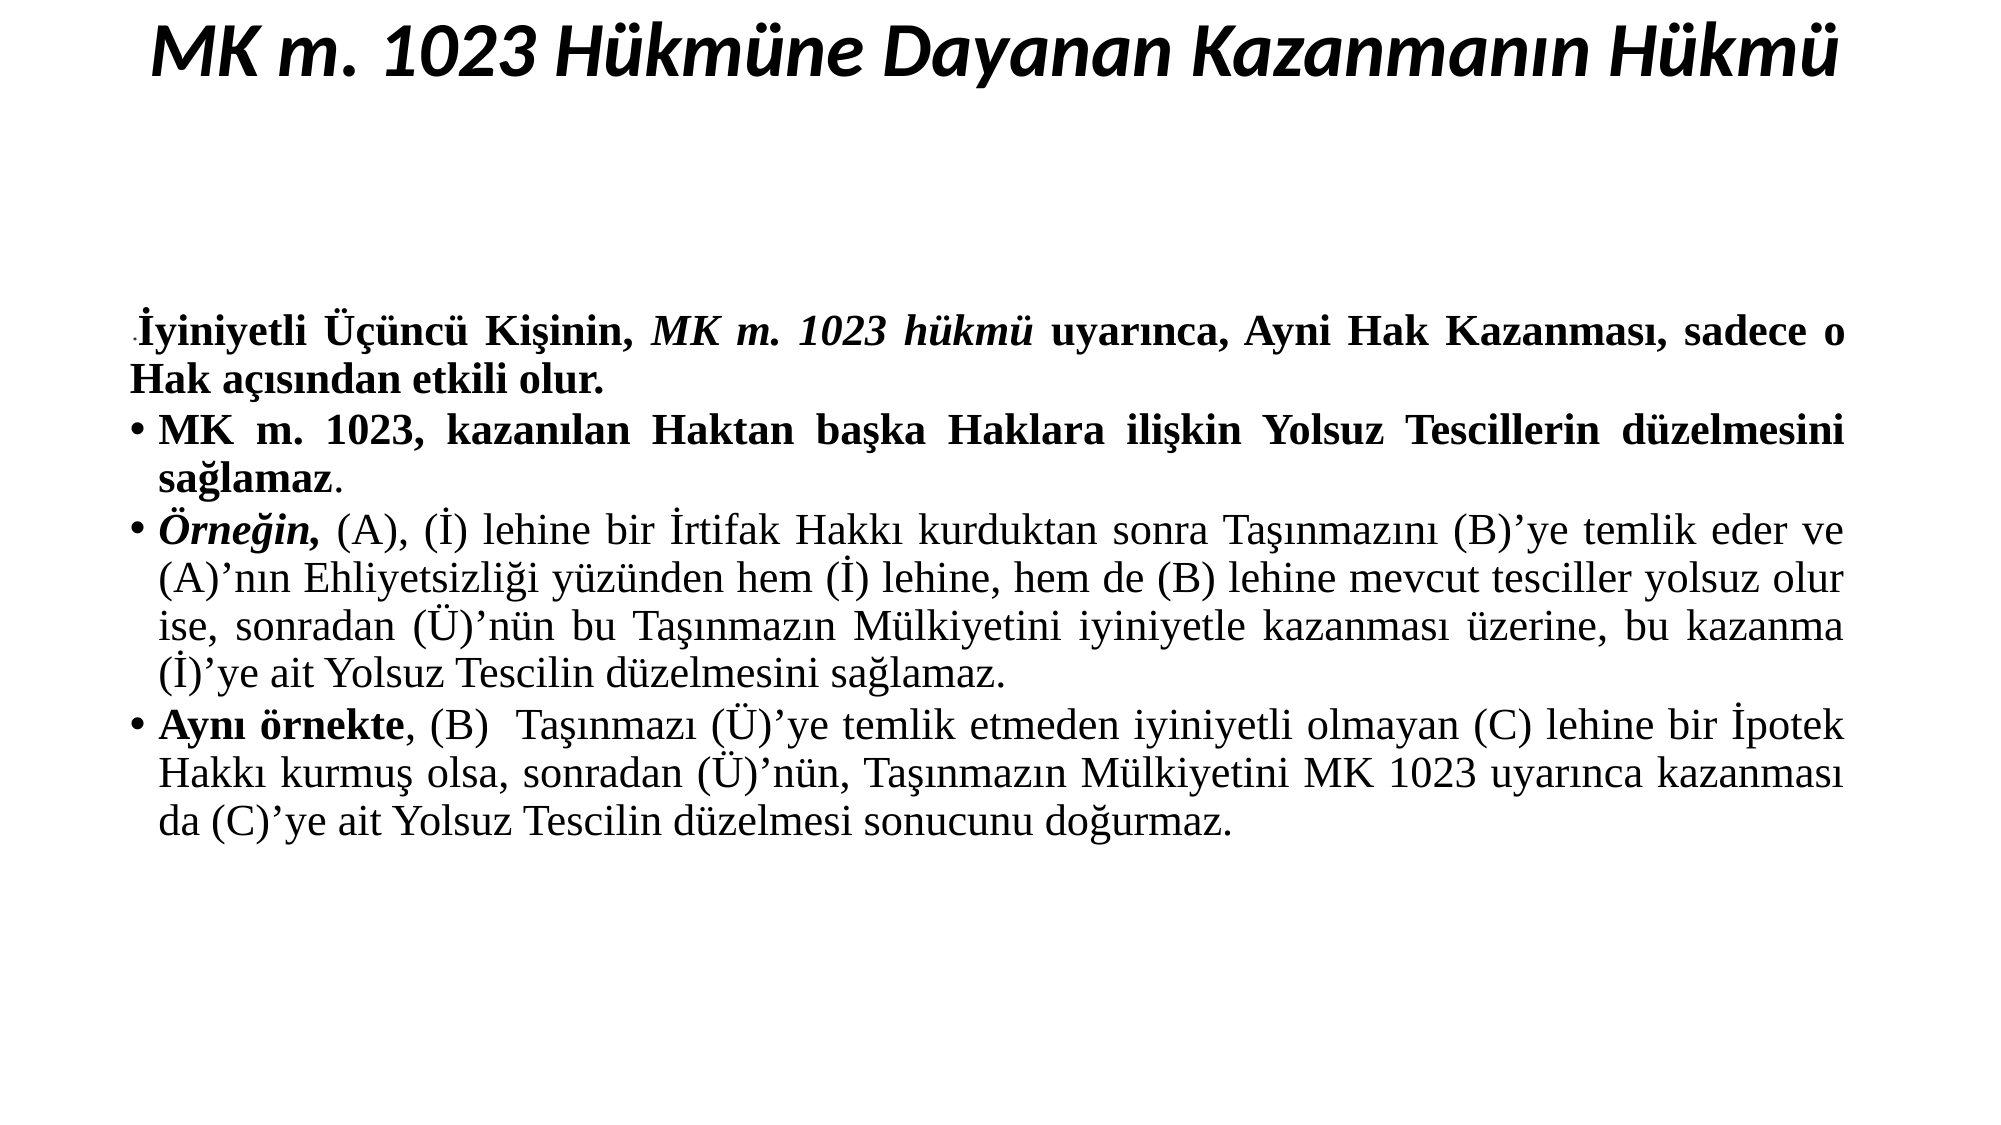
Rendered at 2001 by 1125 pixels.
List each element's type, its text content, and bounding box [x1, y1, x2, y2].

title MK m. 1023 Hükmüne Dayanan Kazanmanın Hükmü [134, 0, 1863, 280]
list *İyiniyetli Üçüncü Kişinin, MK m. 1023 hükmü uyarınca, Ayni Hak Kazanması, sadece o Hak açısından etkili olur. MK m. 1023, kazanılan Haktan başka Haklara ilişkin Yolsuz Tescillerin düzelmesini sağlamaz. Örneğin, (A), (İ) lehine bir İrtifak Hakkı kurduktan sonra Taşınmazını (B)’ye temlik eder ve (A)’nın Ehliyetsizliği yüzünden hem (İ) lehine, hem de (B) lehine mevcut tesciller yolsuz olur ise, sonradan (Ü)’nün bu Taşınmazın Mülkiyetini iyiniyetle kazanması üzerine, bu kazanma (İ)’ye ait Yolsuz Tescilin düzelmesini sağlamaz. Aynı örnekte, (B) Taşınmazı (Ü)’ye temlik etmeden iyiniyetli olmayan (C) lehine bir İpotek Hakkı kurmuş olsa, sonradan (Ü)’nün, Taşınmazın Mülkiyetini MK 1023 uyarınca kazanması da (C)’ye ait Yolsuz Tescilin düzelmesi sonucunu doğurmaz. [114, 299, 1863, 1125]
